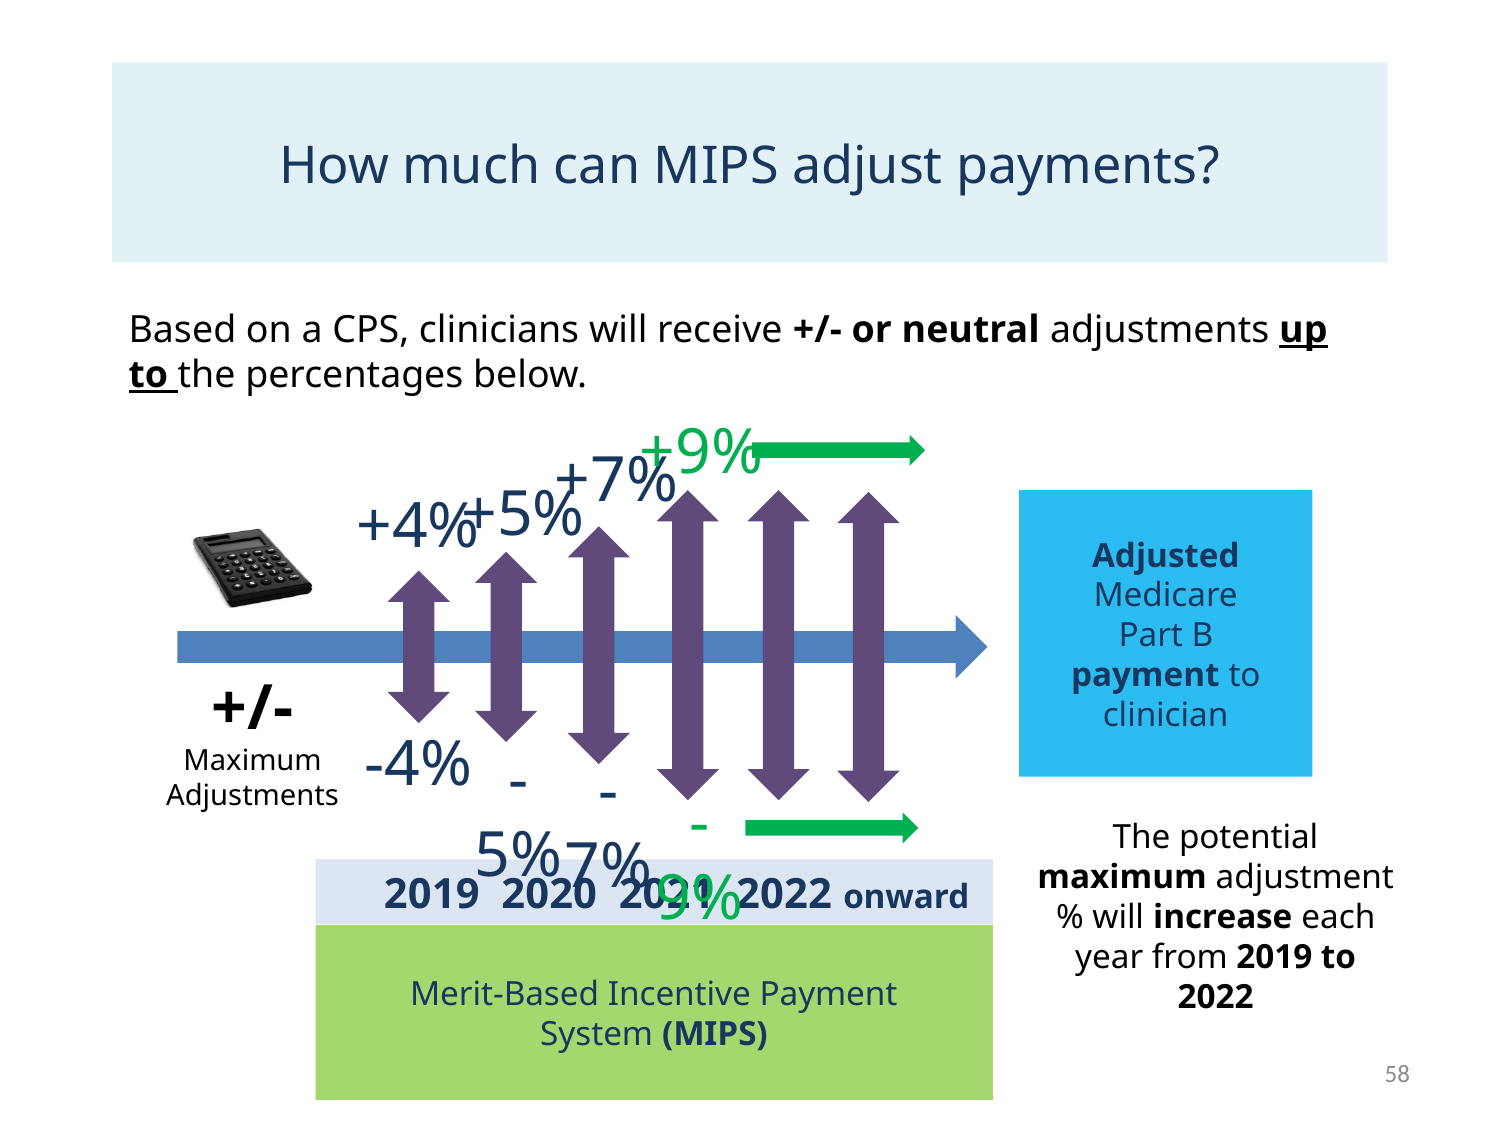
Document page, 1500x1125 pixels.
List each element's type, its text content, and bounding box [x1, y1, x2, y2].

text_box [745, 488, 812, 803]
text_box -4% [347, 715, 490, 805]
text_box -9% [637, 774, 762, 940]
text_box Based on a CPS, clinicians will receive +/- or neutral adjustments up to the percentages below. [113, 297, 1381, 402]
text_box [617, 628, 670, 665]
text_box 2019 2020 2021 2022 onward [762, 859, 993, 925]
text_box How much can MIPS adjust payments? [112, 62, 1388, 263]
text_box [385, 568, 452, 715]
text_box -5% [457, 731, 581, 897]
slide_number 58 [1074, 1042, 1425, 1103]
text_box [524, 628, 581, 665]
text_box +5% [437, 465, 609, 556]
text_box The potential maximum adjustment % will increase each year from 2019 to 2022 [1019, 807, 1413, 1063]
text_box Merit-Based Incentive Payment System (MIPS) [315, 925, 993, 1100]
text_box [750, 432, 928, 468]
text_box [706, 628, 760, 665]
text_box +/- Maximum Adjustments [130, 659, 376, 819]
text_box [565, 533, 632, 742]
text_box [654, 508, 721, 774]
text_box [743, 810, 921, 846]
text_box [175, 628, 400, 665]
text_box [797, 628, 850, 665]
picture [189, 525, 316, 611]
text_box [472, 567, 540, 731]
text_box 2019 2020 2021 2022 onward [315, 859, 637, 925]
text_box +4% [301, 477, 535, 567]
text_box +7% [525, 431, 709, 522]
text_box -7% [546, 742, 671, 907]
text_box +9% [612, 403, 791, 493]
text_box [887, 613, 990, 681]
text_box [835, 489, 902, 805]
text_box Adjusted Medicare Part B payment to clinician [1019, 490, 1313, 777]
text_box [437, 628, 488, 665]
